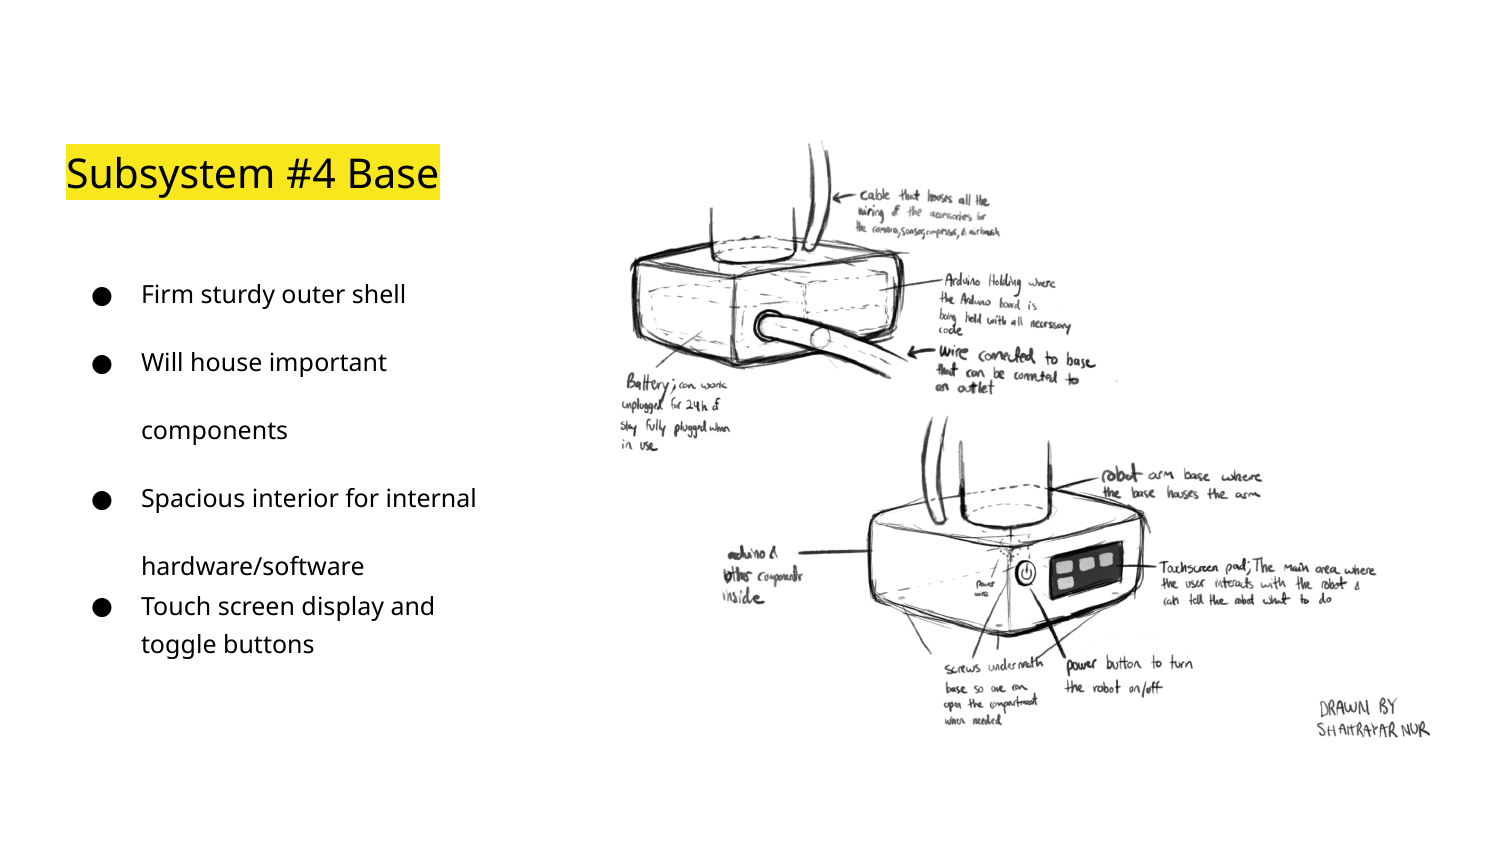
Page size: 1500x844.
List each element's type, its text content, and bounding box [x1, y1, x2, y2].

list Firm sturdy outer shell Will house important components Spacious interior for internal hardware/software Touch screen display and toggle buttons [51, 227, 512, 750]
picture [612, 140, 1439, 750]
title Subsystem #4 Base [51, 91, 512, 216]
